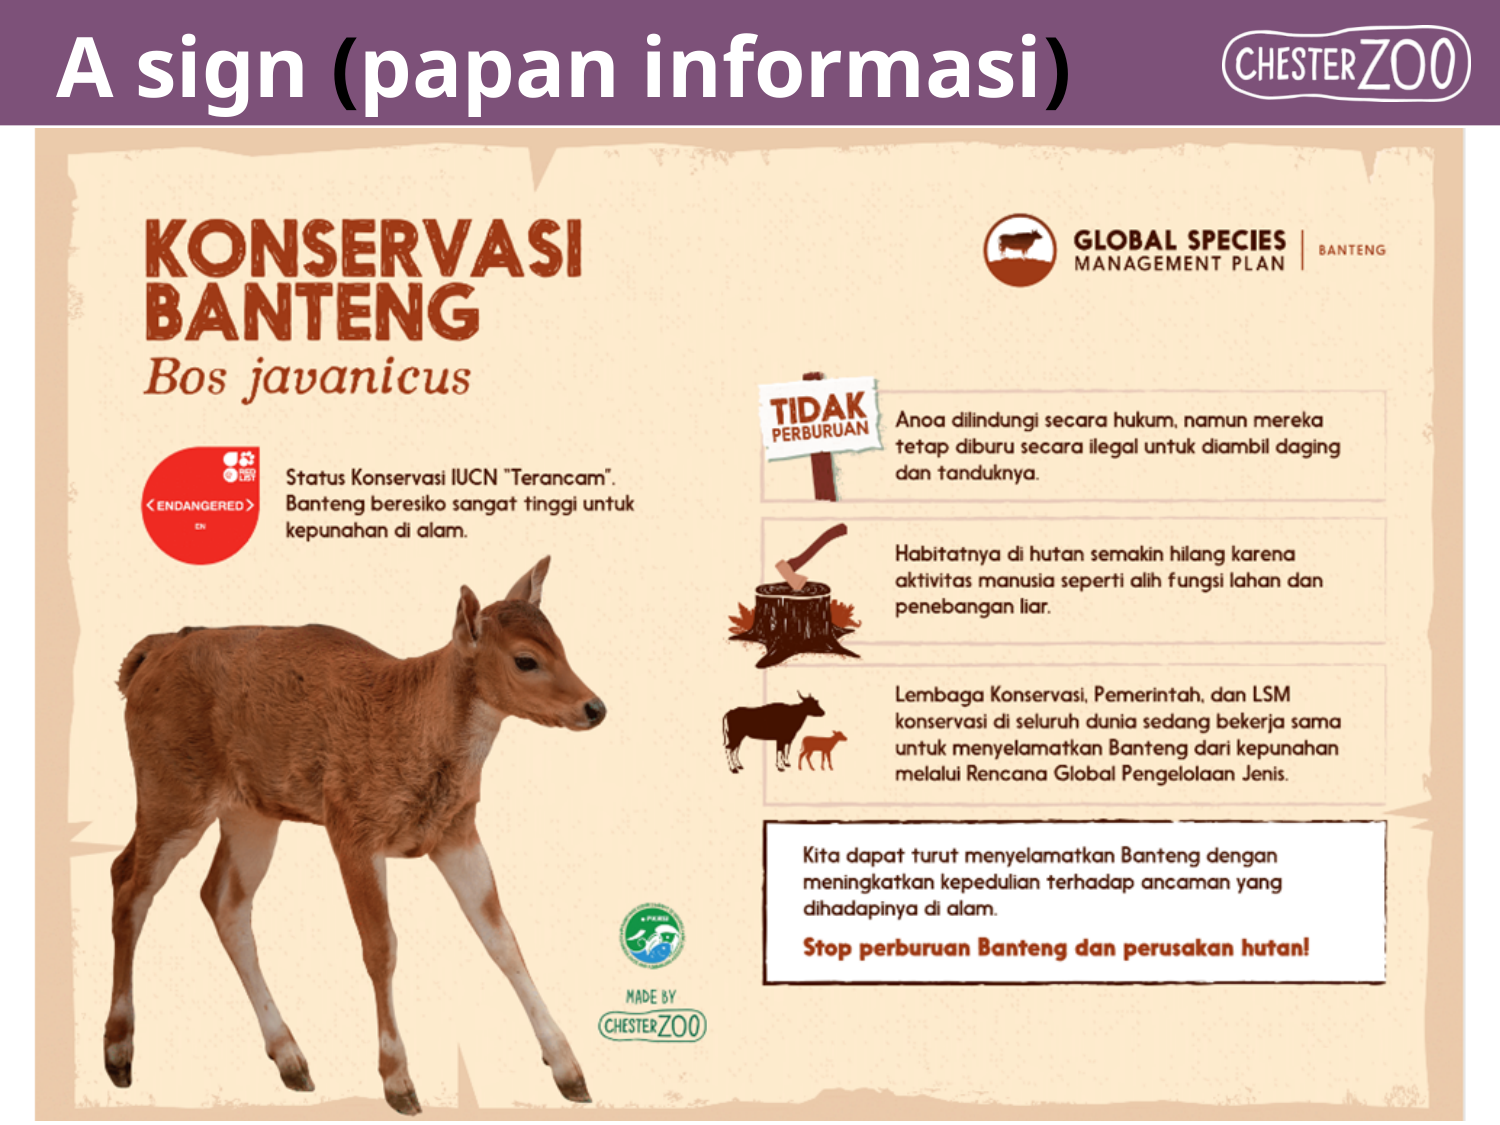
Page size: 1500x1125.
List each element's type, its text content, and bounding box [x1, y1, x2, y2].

picture [1388, 25, 1471, 102]
text_box A sign (papan informasi) [41, 7, 1388, 114]
picture [29, 128, 1479, 1122]
